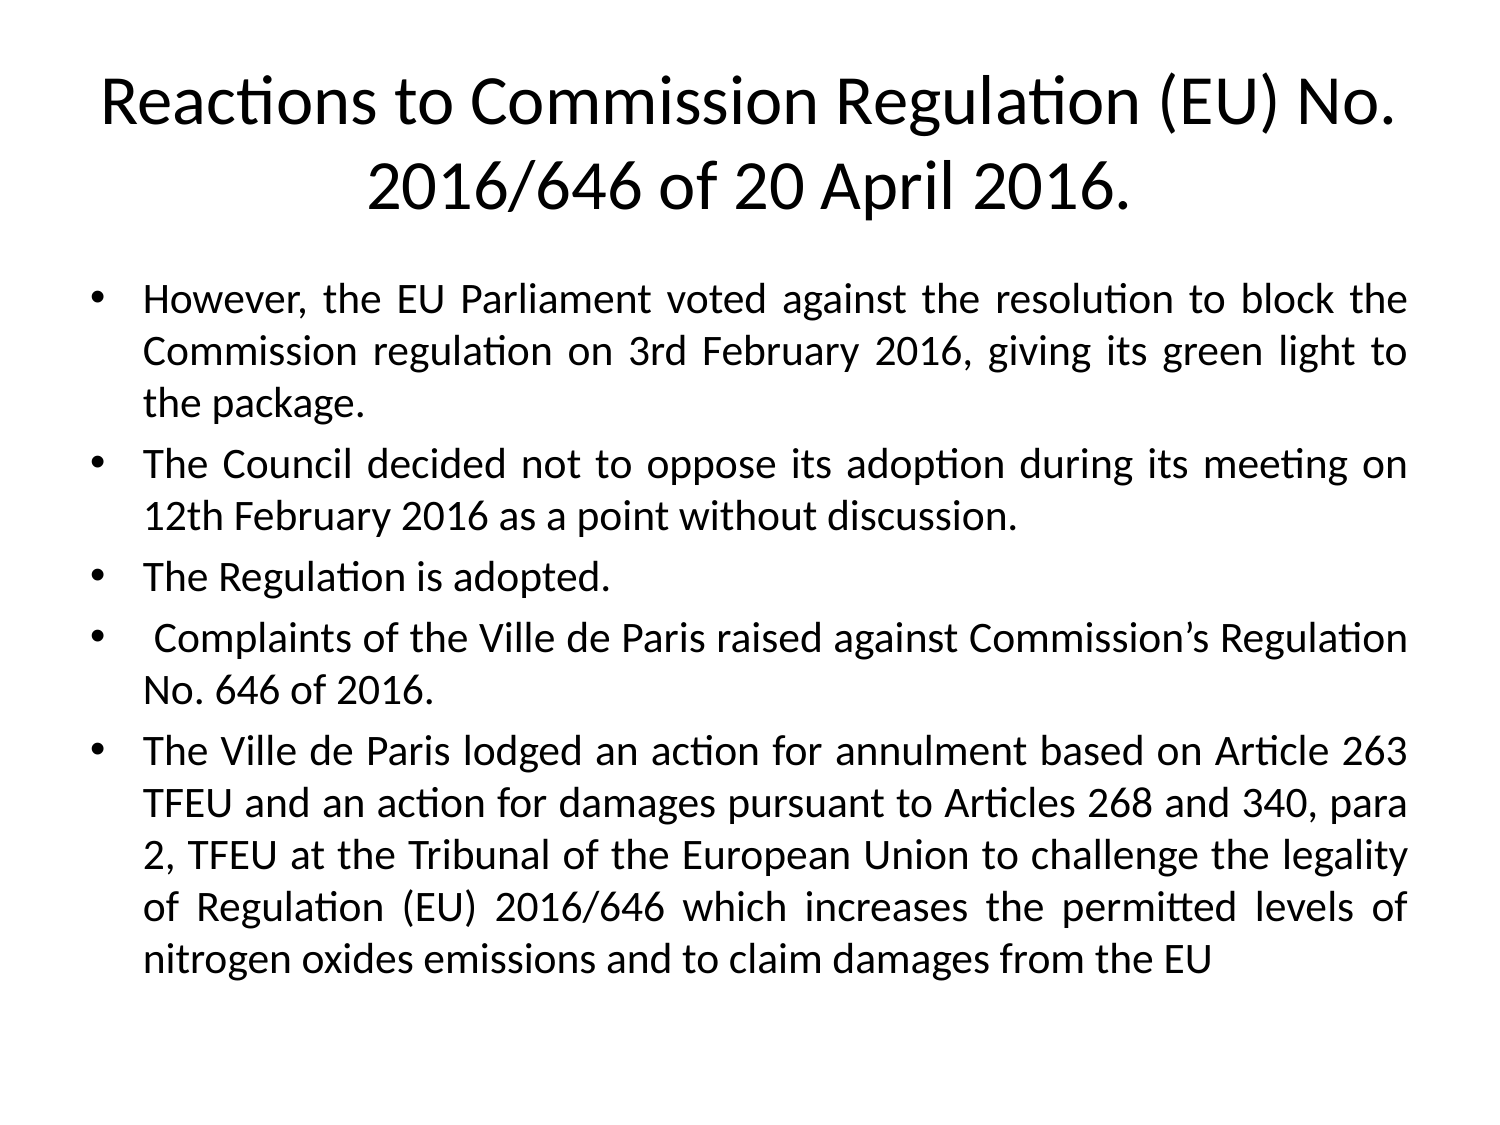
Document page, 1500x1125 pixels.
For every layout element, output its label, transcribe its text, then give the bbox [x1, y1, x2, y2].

title Reactions to Commission Regulation (EU) No. 2016/646 of 20 April 2016. [75, 45, 1425, 233]
list However, the EU Parliament voted against the resolution to block the Commission regulation on 3rd February 2016, giving its green light to the package. The Council decided not to oppose its adoption during its meeting on 12th February 2016 as a point without discussion. The Regulation is adopted. Complaints of the Ville de Paris raised against Commission’s Regulation No. 646 of 2016. The Ville de Paris lodged an action for annulment based on Article 263 TFEU and an action for damages pursuant to Articles 268 and 340, para 2, TFEU at the Tribunal of the European Union to challenge the legality of Regulation (EU) 2016/646 which increases the permitted levels of nitrogen oxides emissions and to claim damages from the EU [75, 262, 1425, 1005]
